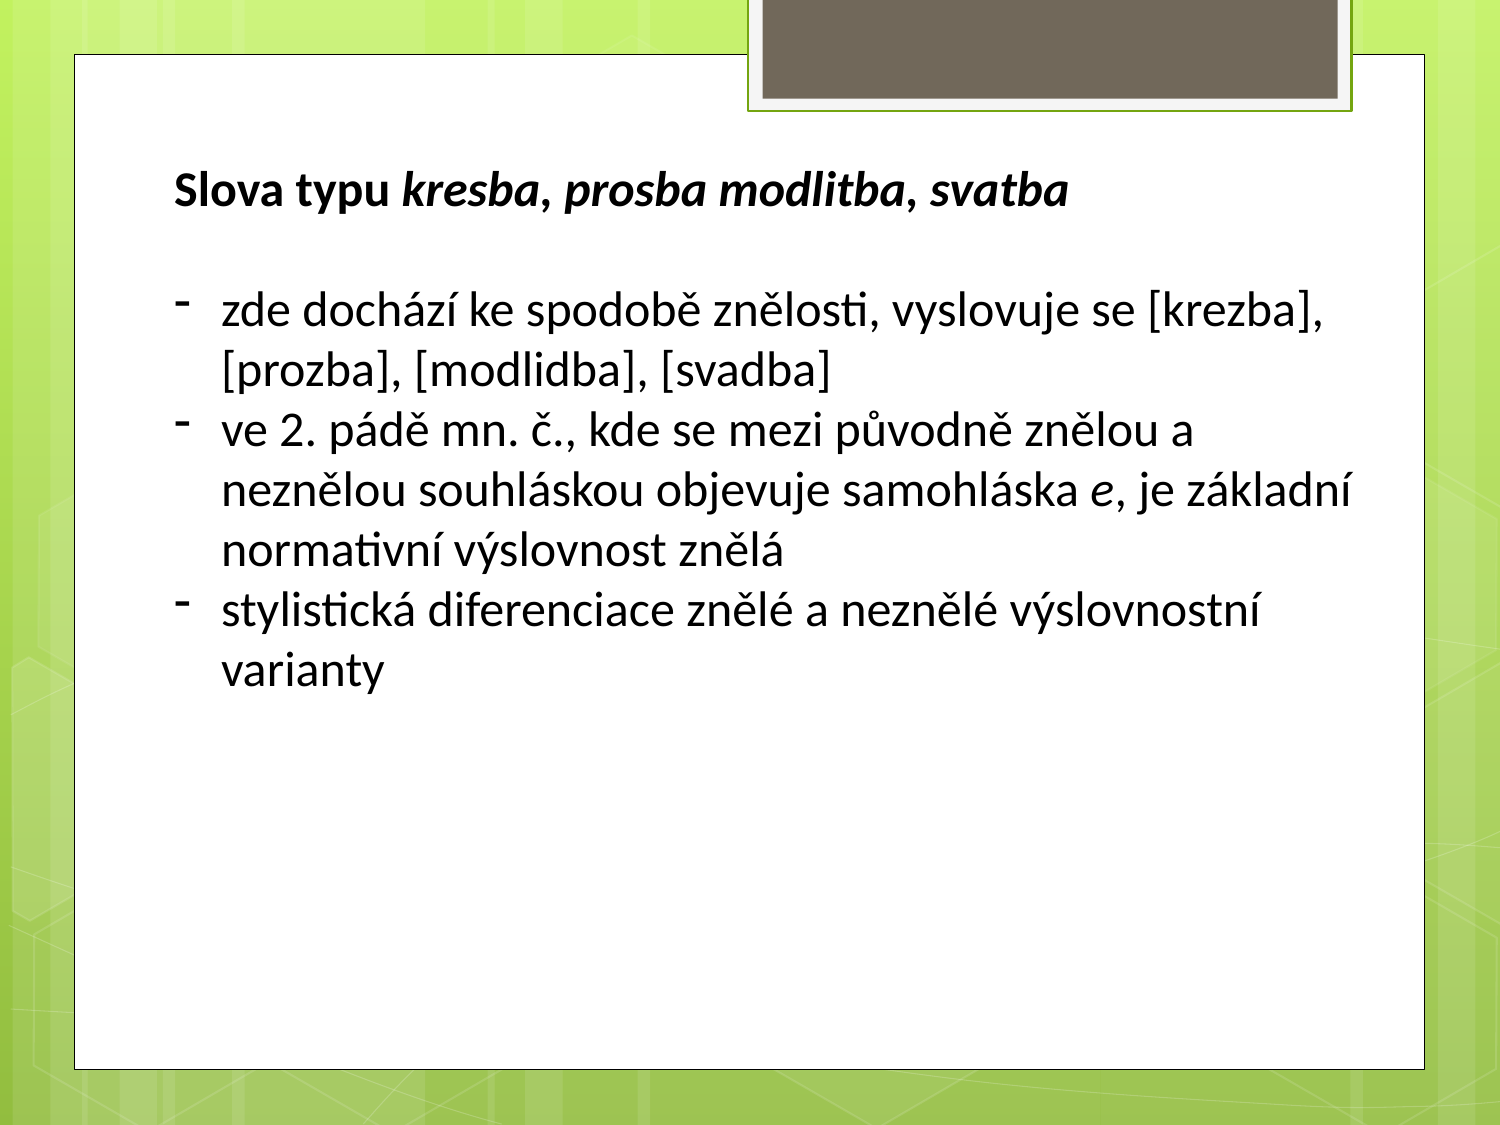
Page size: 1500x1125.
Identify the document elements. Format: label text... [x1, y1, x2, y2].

text_box Slova typu kresba, prosba modlitba, svatba zde dochází ke spodobě znělosti, vyslovuje se [krezba], [prozba], [modlidba], [svadba] ve 2. pádě mn. č., kde se mezi původně znělou a neznělou souhláskou objevuje samohláska e, je základní normativní výslovnost znělá stylistická diferenciace znělé a neznělé výslovnostní varianty [159, 148, 1376, 1124]
